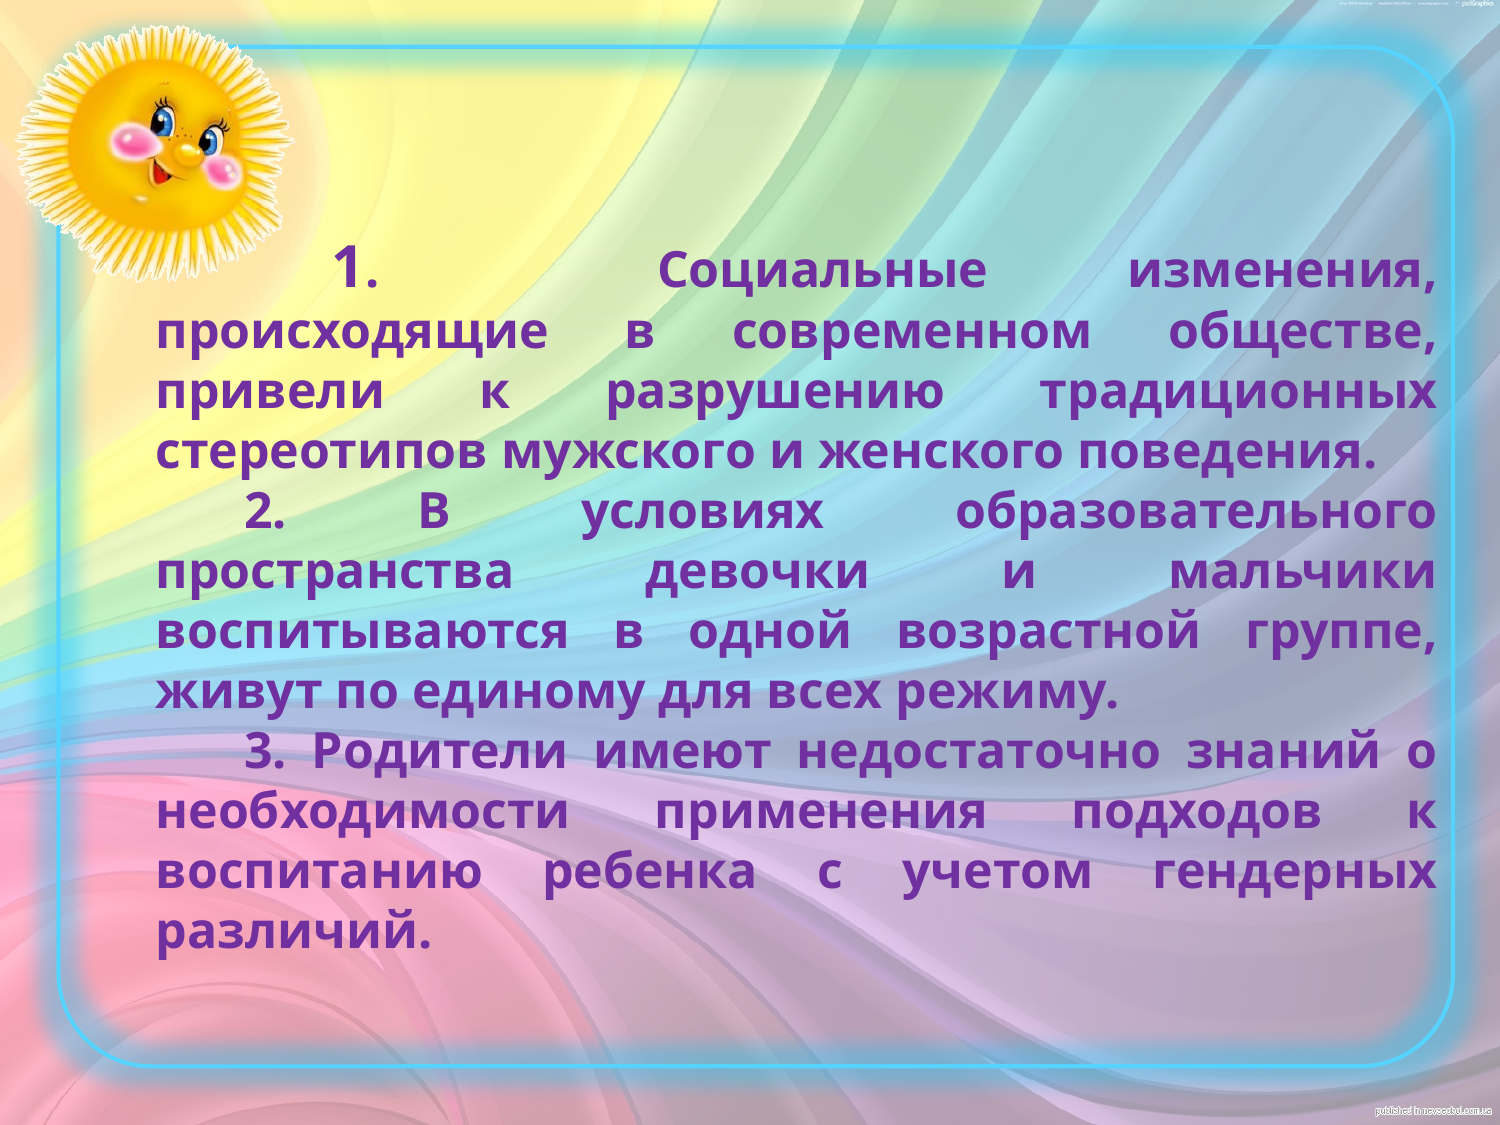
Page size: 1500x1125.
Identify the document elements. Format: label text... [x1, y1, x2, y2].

text_box 1. Социальные изменения, происходящие в современном обществе, привели к разрушению традиционных стереотипов мужского и женского поведения. 2. В условиях образовательного пространства девочки и мальчики воспитываются в одной возрастной группе, живут по единому для всех режиму. 3. Родители имеют недостаточно знаний о необходимости применения подходов к воспитанию ребенка с учетом гендерных различий. [140, 221, 1454, 967]
picture [11, 11, 340, 340]
